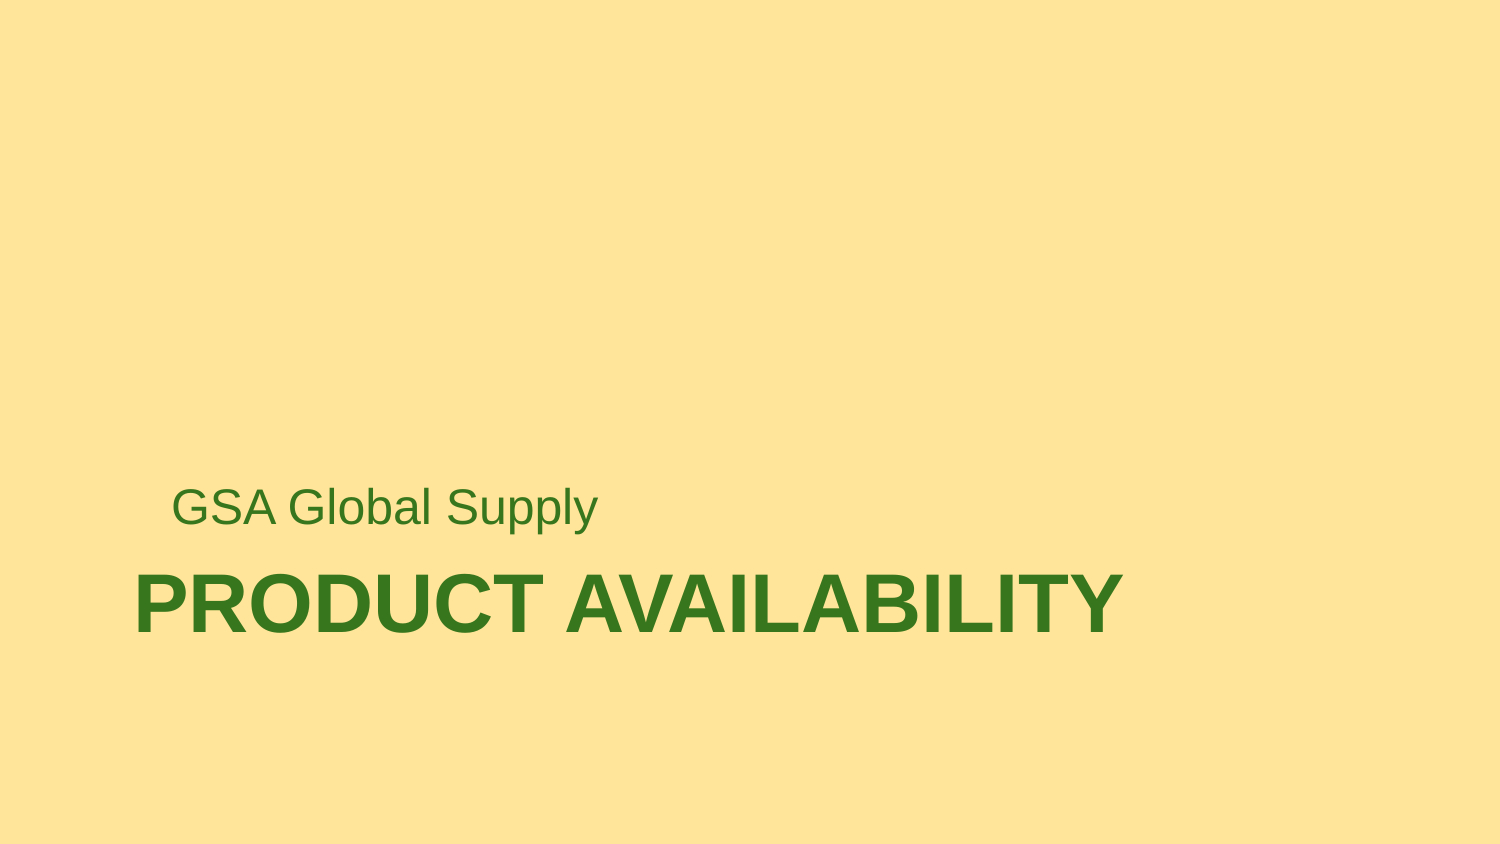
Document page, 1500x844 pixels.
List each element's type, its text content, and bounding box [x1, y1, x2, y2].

list GSA Global Supply [118, 357, 1394, 543]
title PRODUCT AVAILABILITY [118, 543, 1394, 710]
